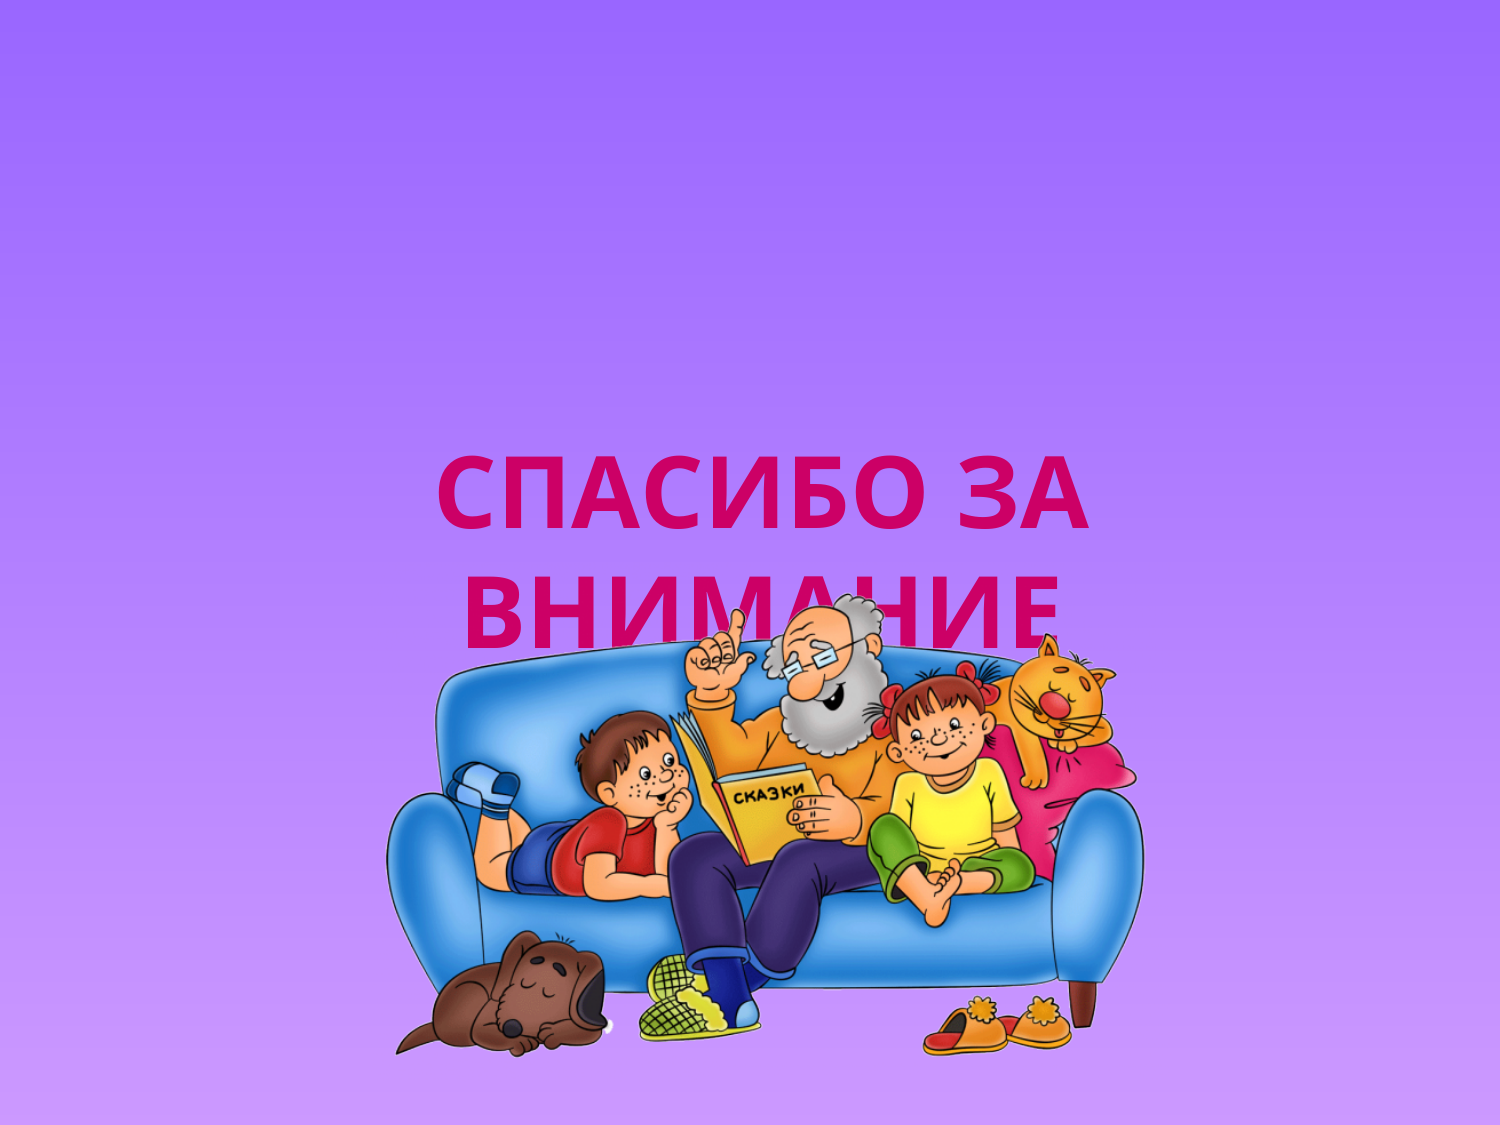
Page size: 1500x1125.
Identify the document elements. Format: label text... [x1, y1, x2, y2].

picture [371, 561, 1172, 1083]
title Спасибо за внимание [123, 420, 1400, 645]
